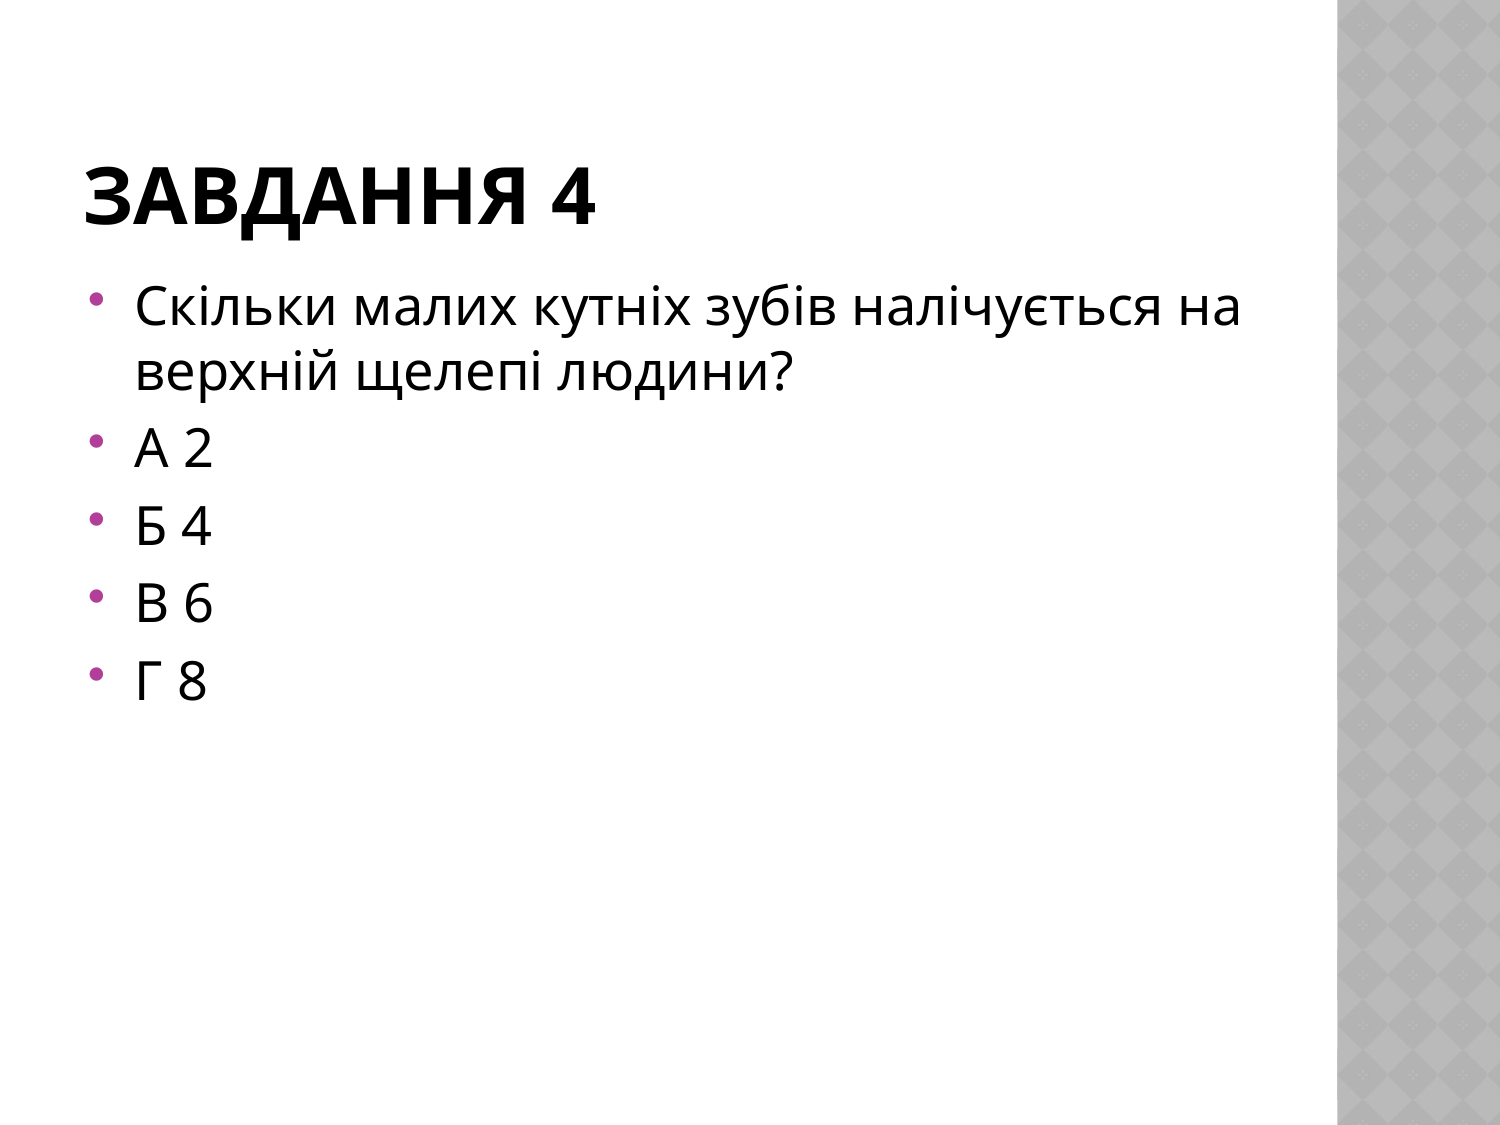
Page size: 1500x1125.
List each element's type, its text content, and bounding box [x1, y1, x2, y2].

title Завдання 4 [75, 52, 1263, 240]
list Скільки малих кутніх зубів налічується на верхній щелепі людини? А 2 Б 4 В 6 Г 8 [75, 264, 1263, 1059]
